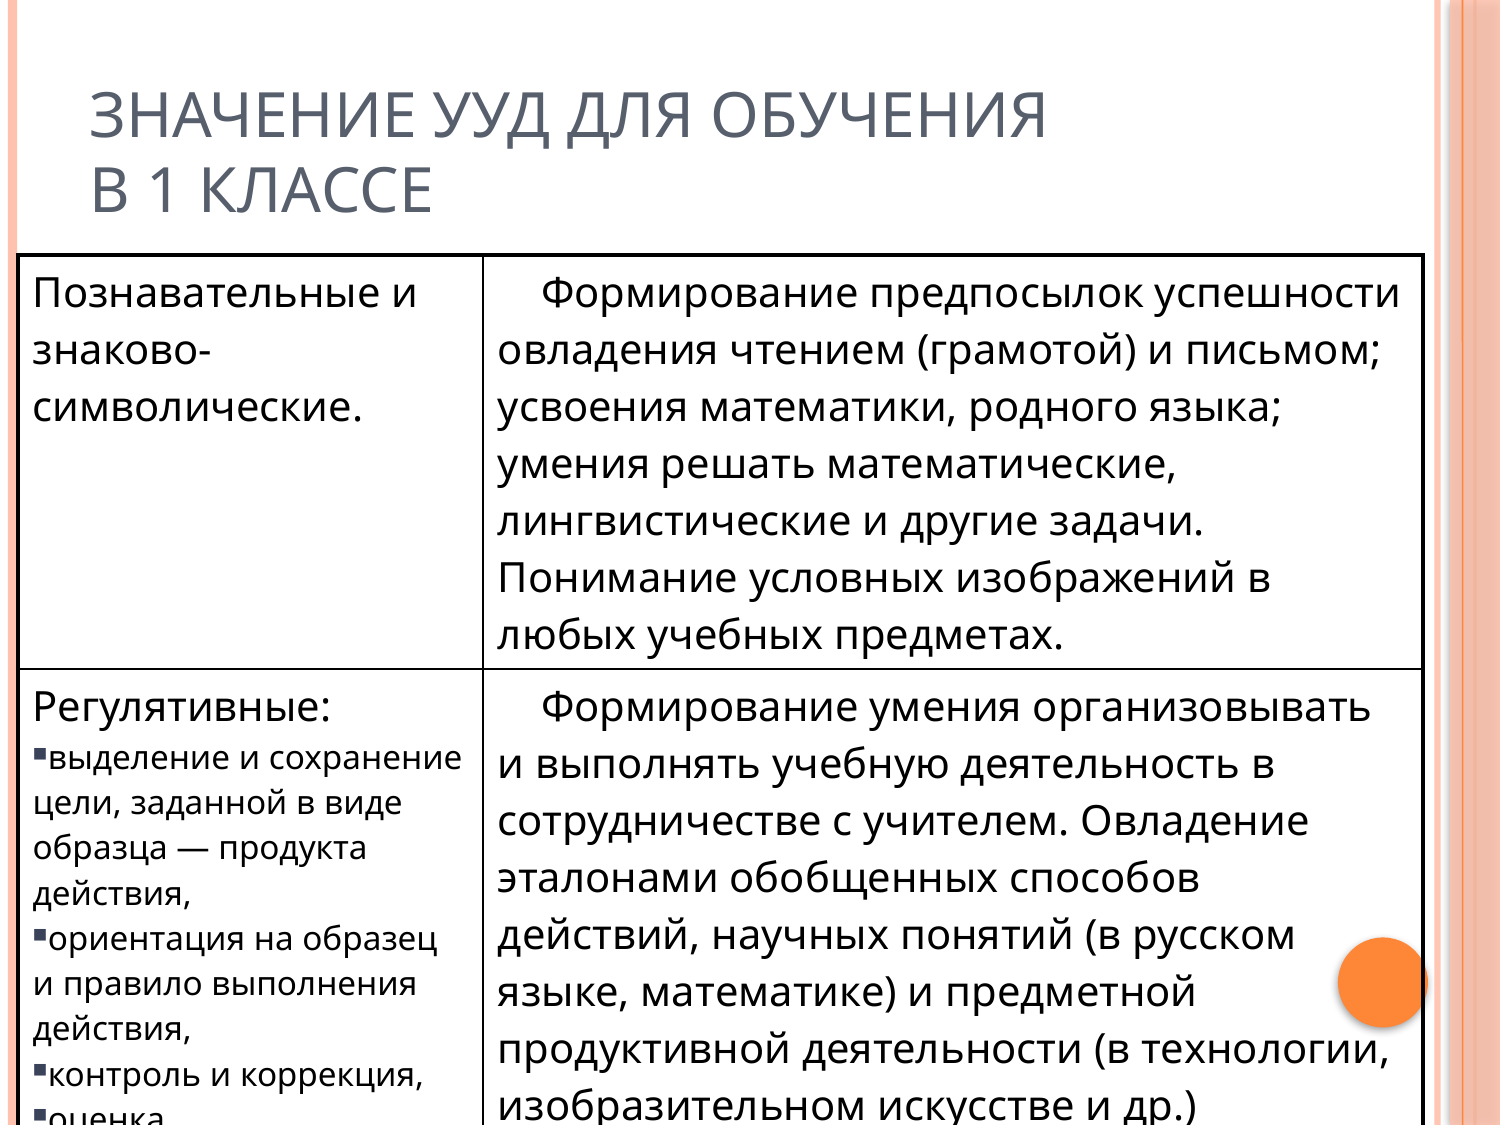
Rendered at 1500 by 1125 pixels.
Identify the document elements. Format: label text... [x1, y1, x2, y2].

table_header Формирование предпосылок успешности овладения чтением (грамотой) и письмом; усвоения математики, родного языка; умения решать математические, лингвистические и другие задачи. Понимание условных изображений в любых учебных предметах. [484, 257, 1421, 668]
table_header Познавательные и знаково-символические. [20, 257, 482, 668]
table_cell Регулятивные: выделение и сохранение цели, заданной в виде образца — продукта действия, ориентация на образец и правило выполнения действия, контроль и коррекция, оценка [20, 670, 482, 1125]
title Значение УУД для обучения в 1 классе [75, 45, 1300, 233]
table_cell Формирование умения организовывать и выполнять учебную деятельность в сотрудничестве с учителем. Овладение эталонами обобщенных способов действий, научных понятий (в русском языке, математике) и предметной продуктивной деятельности (в технологии, изобразительном искусстве и др.) [484, 670, 1421, 1125]
